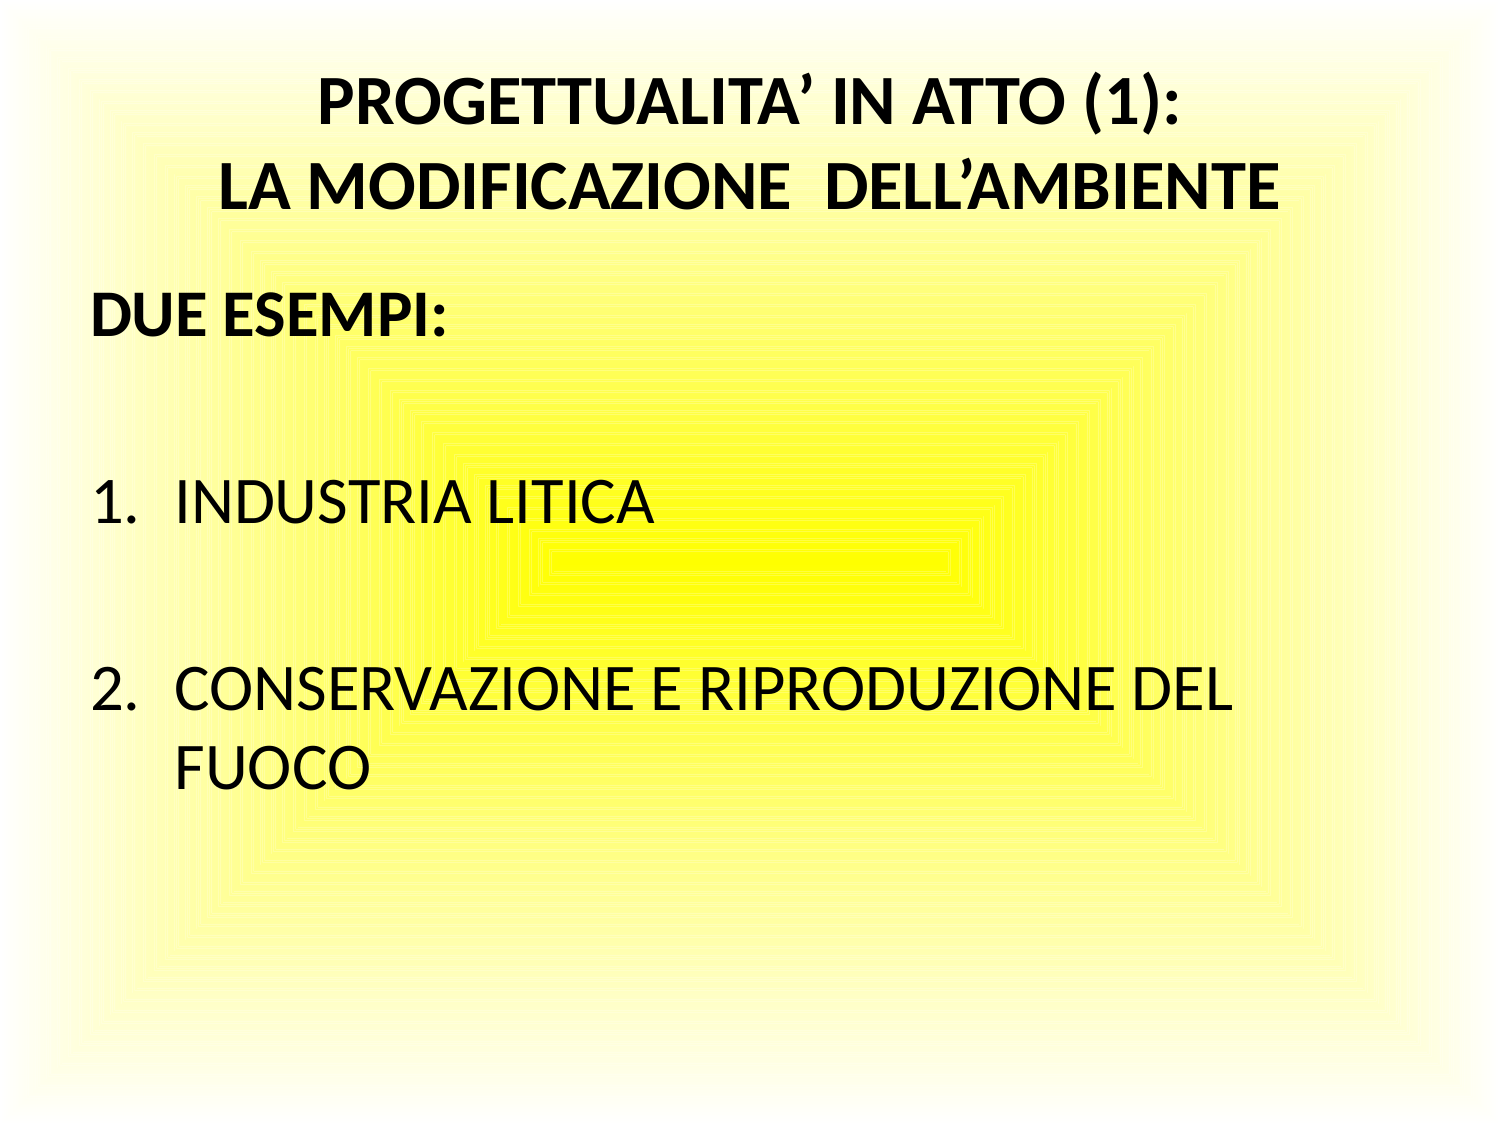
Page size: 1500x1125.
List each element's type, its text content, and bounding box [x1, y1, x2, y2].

list DUE ESEMPI: INDUSTRIA LITICA CONSERVAZIONE E RIPRODUZIONE DEL FUOCO [75, 262, 1425, 1005]
title PROGETTUALITA’ IN ATTO (1): LA MODIFICAZIONE DELL’AMBIENTE [75, 45, 1425, 233]
